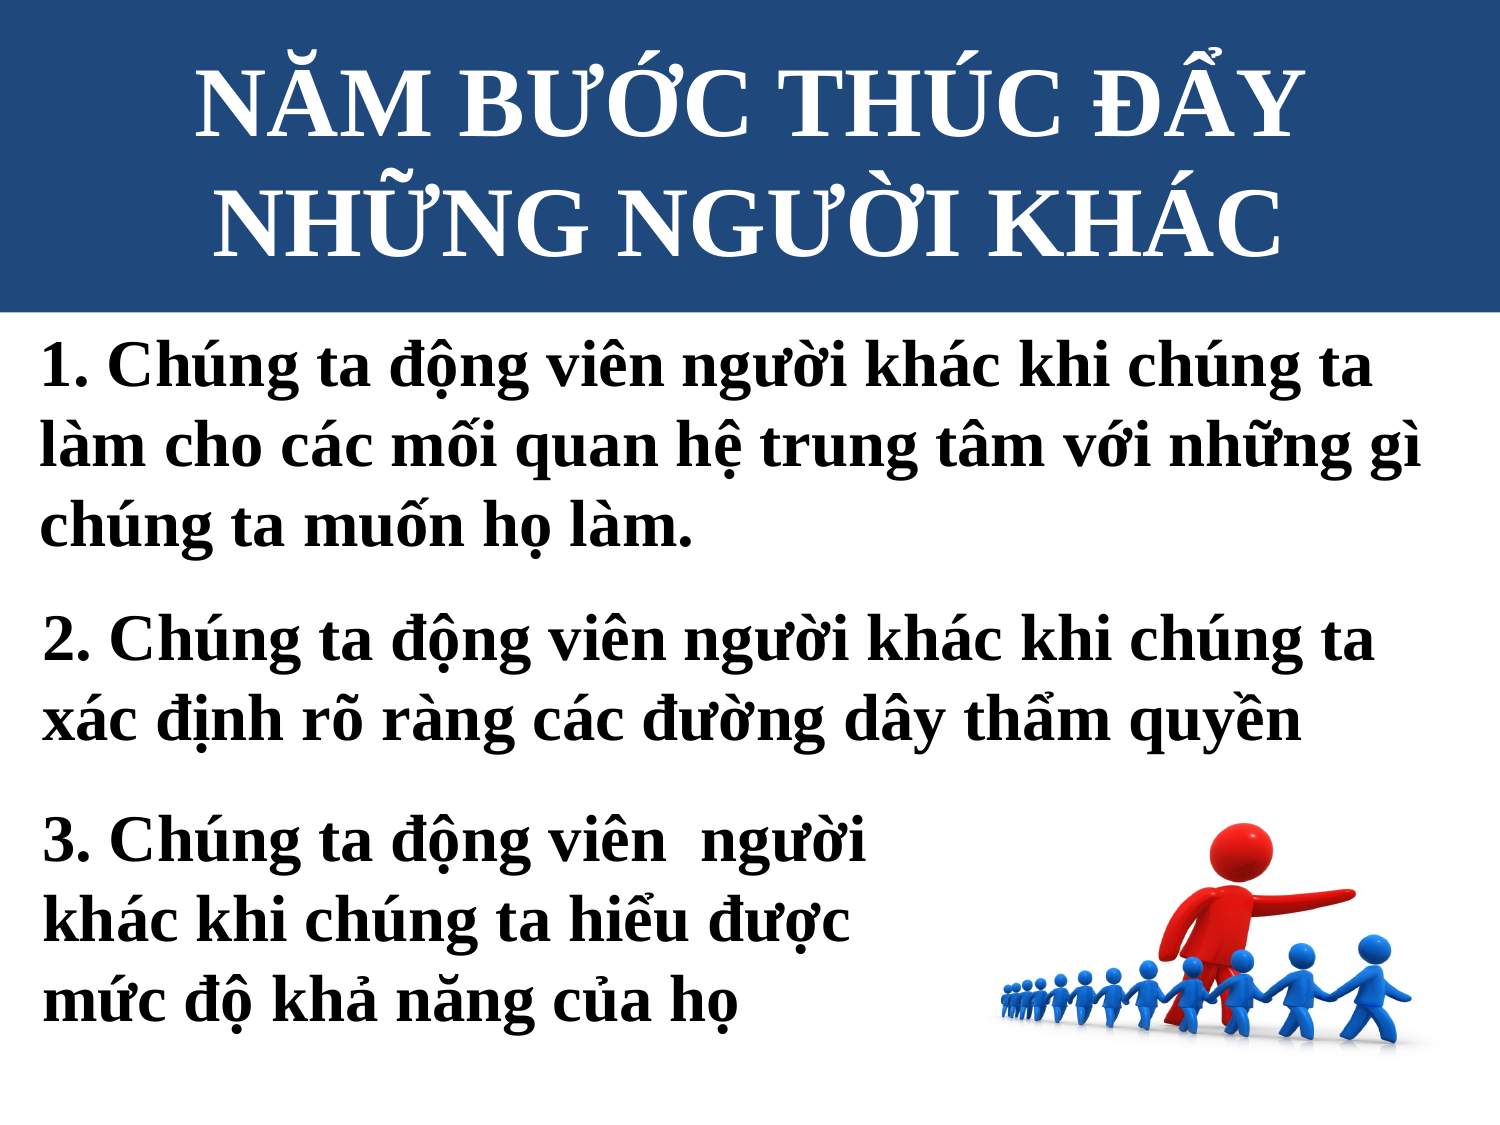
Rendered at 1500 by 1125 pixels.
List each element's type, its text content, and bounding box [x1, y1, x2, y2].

text_box 3. Chúng ta động viên người khác khi chúng ta hiểu được mức độ khả năng của họ [27, 787, 944, 1045]
title NĂM BƯỚC THÚC ĐẨY NHỮNG NGƯỜI KHÁC [0, 0, 1500, 313]
picture [949, 774, 1500, 1111]
text_box 2. Chúng ta động viên người khác khi chúng ta xác định rõ ràng các đường dây thẩm quyền [27, 585, 1475, 763]
text_box 1. Chúng ta động viên người khác khi chúng ta làm cho các mối quan hệ trung tâm với những gì chúng ta muốn họ làm. [24, 312, 1475, 490]
